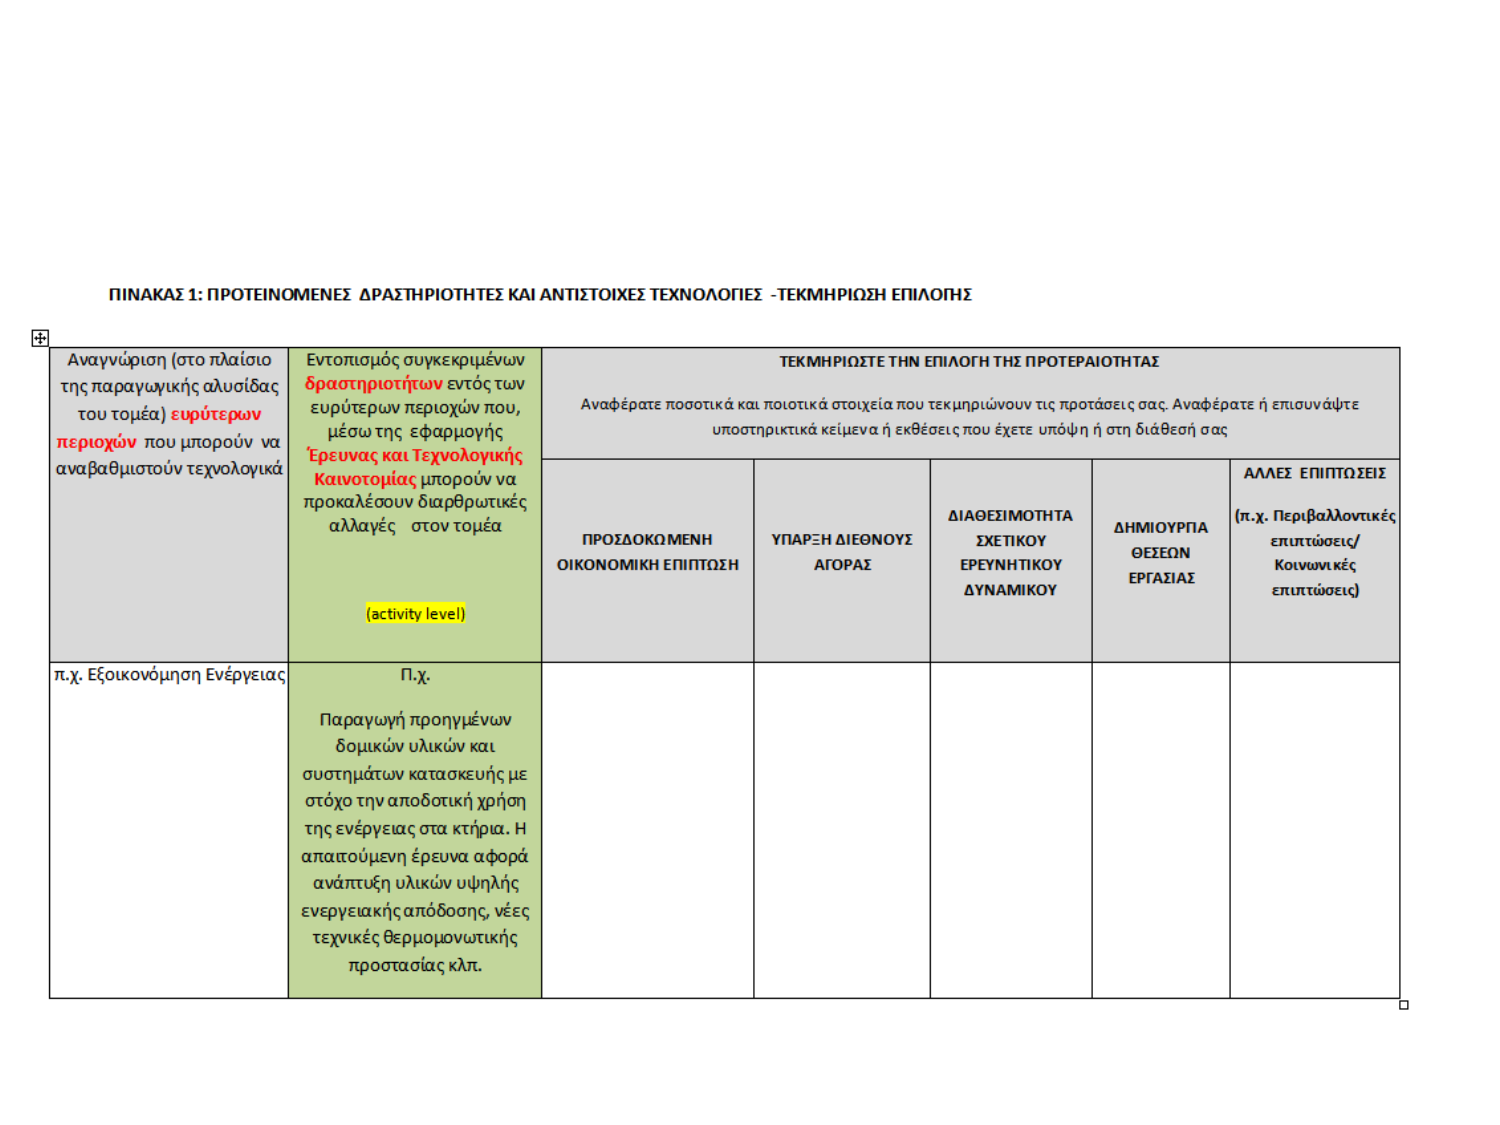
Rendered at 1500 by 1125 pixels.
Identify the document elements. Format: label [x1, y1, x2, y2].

picture [0, 189, 1471, 1043]
